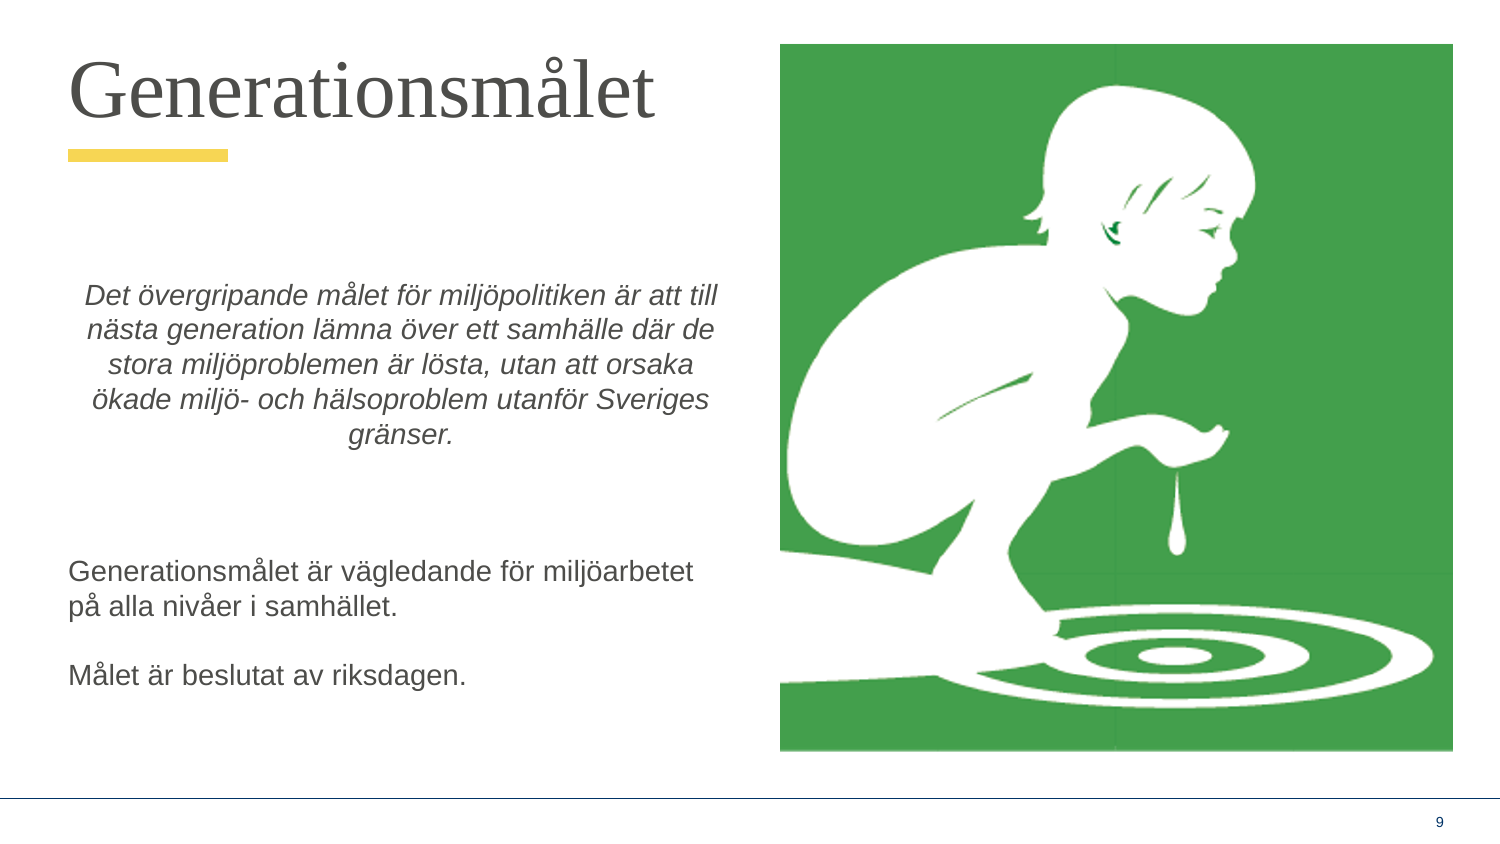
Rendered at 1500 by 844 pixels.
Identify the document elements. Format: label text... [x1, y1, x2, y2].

title Generationsmålet [53, 43, 750, 233]
list Det övergripande målet för miljöpolitiken är att till nästa generation lämna över ett samhälle där de stora miljöproblemen är lösta, utan att orsaka ökade miljö- och hälsoproblem utanför Sveriges gränser. Generationsmålet är vägledande för miljöarbetet på alla nivåer i samhället. Målet är beslutat av riksdagen. [53, 268, 750, 753]
slide_number 9 [1121, 798, 1459, 844]
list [780, 43, 1453, 753]
